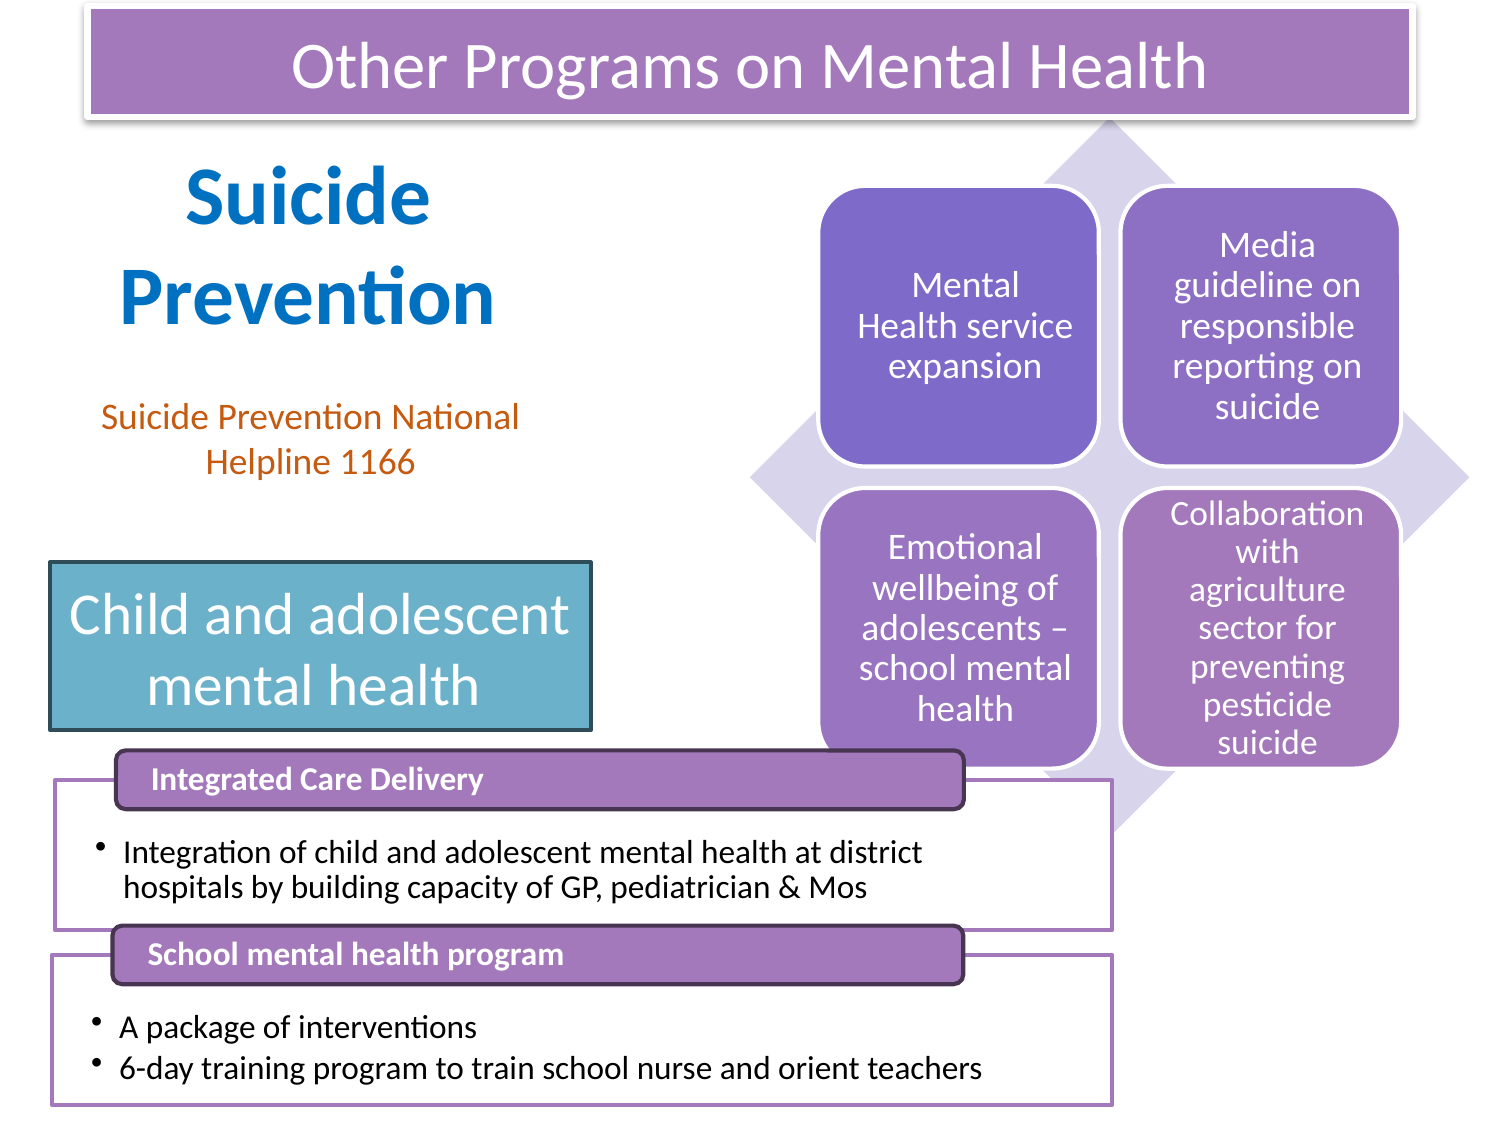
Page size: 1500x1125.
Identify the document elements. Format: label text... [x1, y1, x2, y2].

text_box Suicide Prevention National Helpline 1166 [50, 384, 572, 490]
text_box Child and adolescent mental health [48, 560, 593, 732]
title Suicide Prevention [79, 156, 538, 325]
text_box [0, 750, 1126, 1106]
text_box Other Programs on Mental Health [84, 3, 1416, 120]
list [749, 116, 1470, 838]
